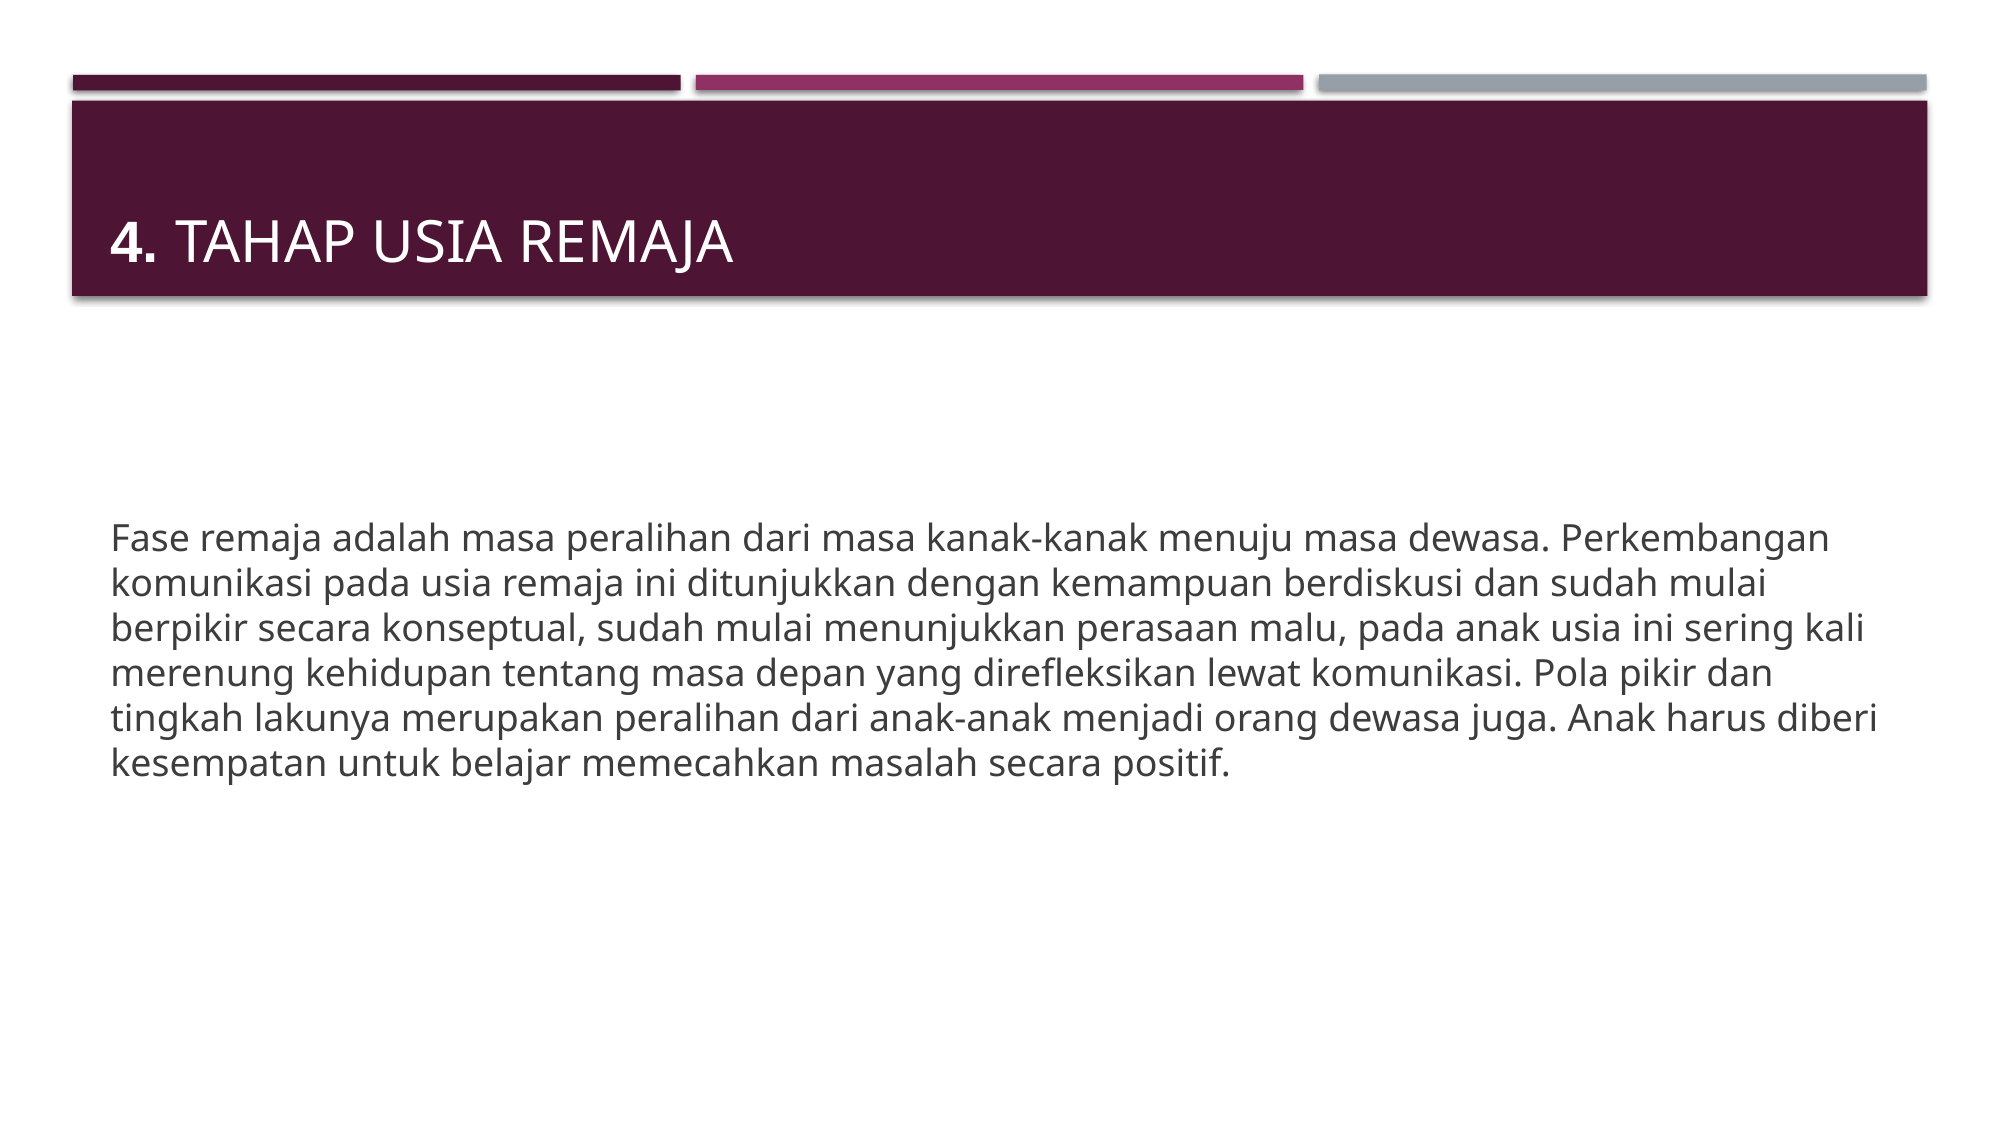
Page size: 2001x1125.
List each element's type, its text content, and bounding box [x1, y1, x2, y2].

list Fase remaja adalah masa peralihan dari masa kanak-kanak menuju masa dewasa. Perkembangan komunikasi pada usia remaja ini ditunjukkan dengan kemampuan berdiskusi dan sudah mulai berpikir secara konseptual, sudah mulai menunjukkan perasaan malu, pada anak usia ini sering kali merenung kehidupan tentang masa depan yang direfleksikan lewat komunikasi. Pola pikir dan tingkah lakunya merupakan peralihan dari anak-anak menjadi orang dewasa juga. Anak harus diberi kesempatan untuk belajar memecahkan masalah secara positif. [95, 357, 1905, 962]
title 4. Tahap usia remaja [95, 115, 1905, 282]
